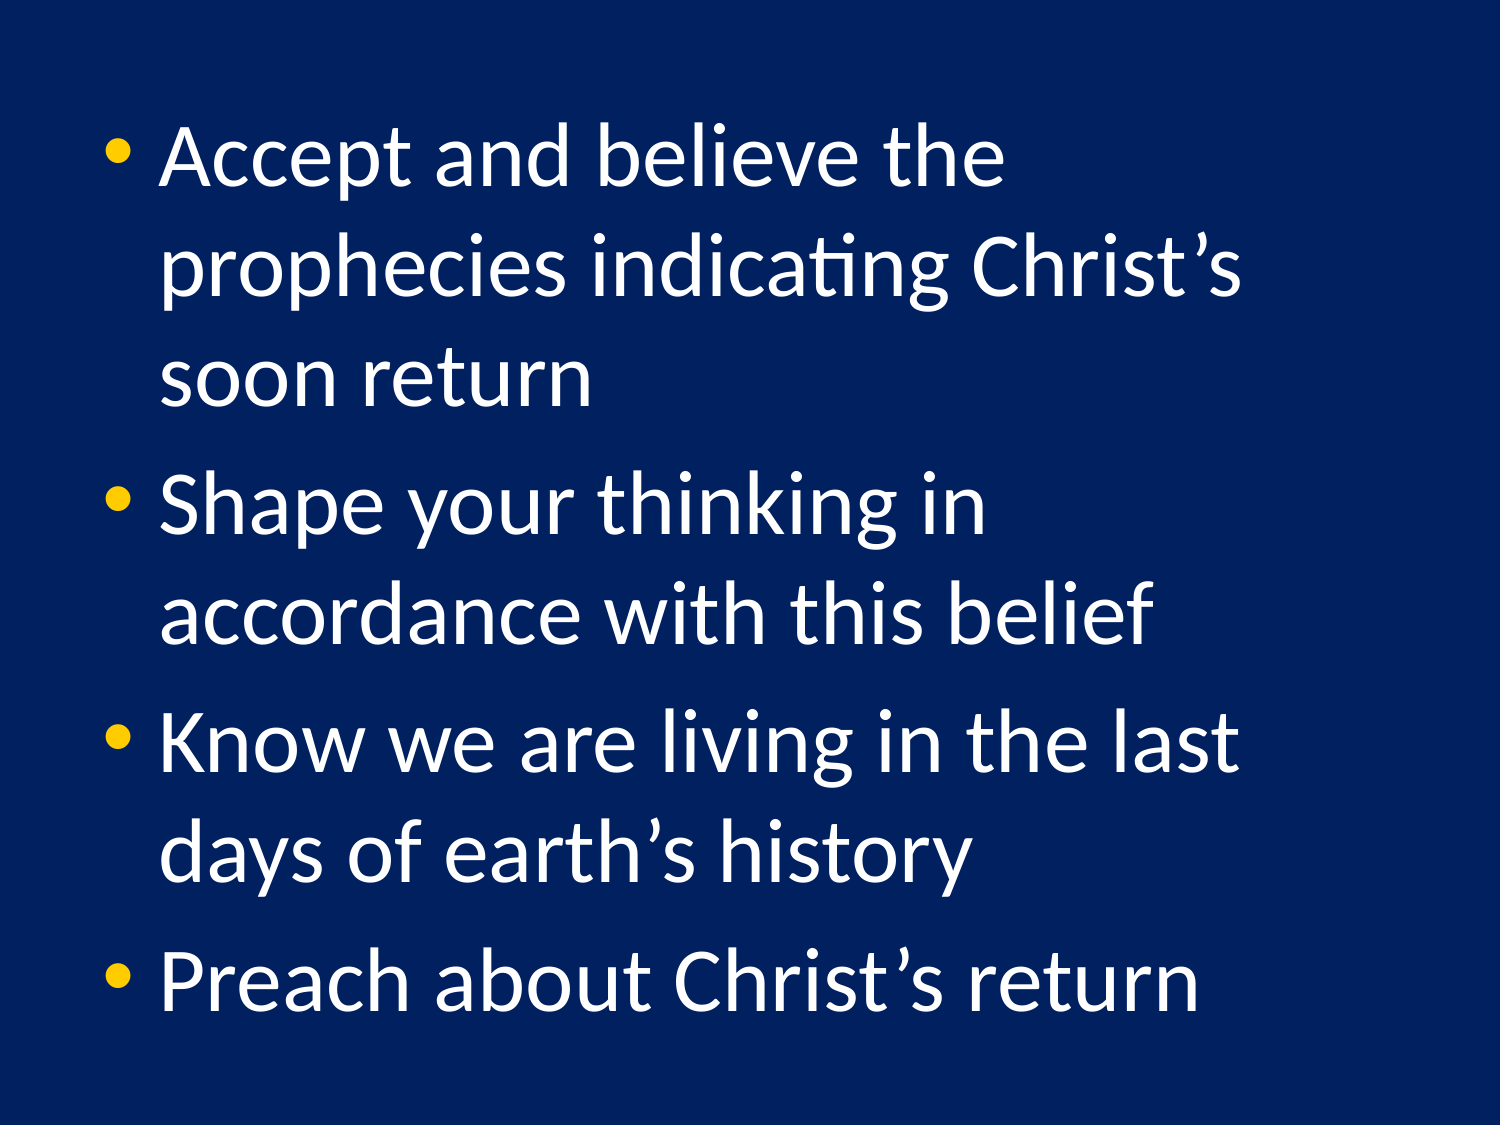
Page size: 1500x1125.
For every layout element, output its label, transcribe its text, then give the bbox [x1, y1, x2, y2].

text_box Accept and believe the prophecies indicating Christ’s soon return Shape your thinking in accordance with this belief Know we are living in the last days of earth’s history Preach about Christ’s return [87, 87, 1438, 975]
